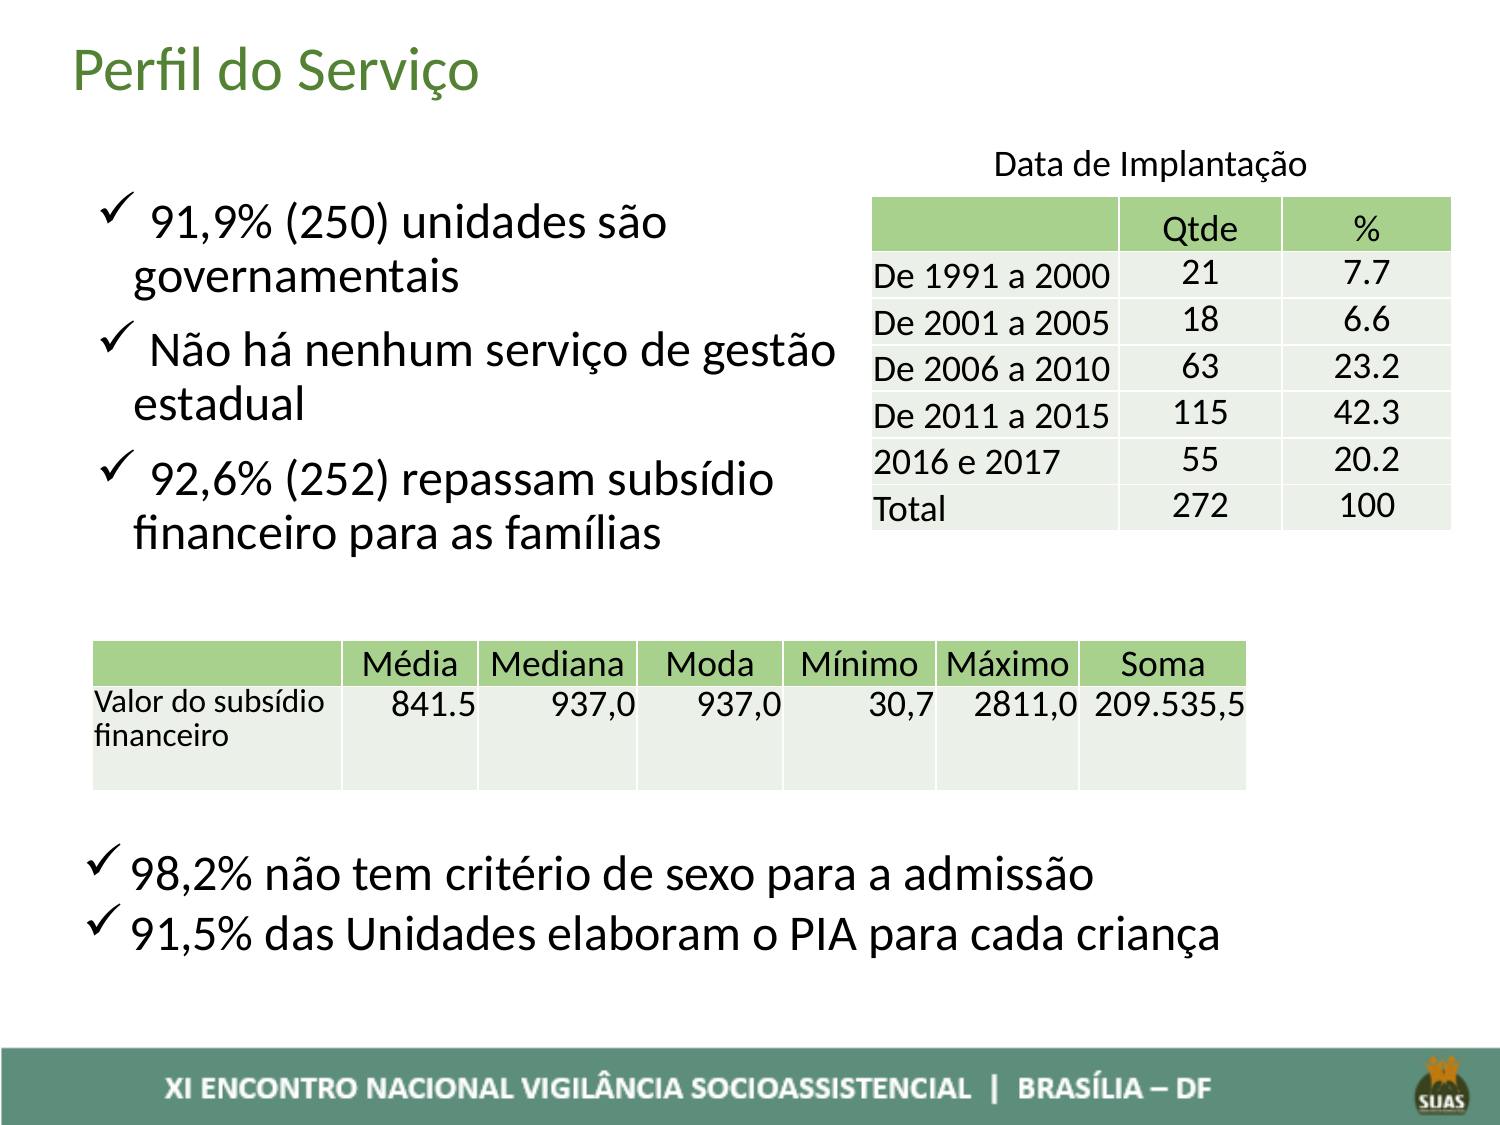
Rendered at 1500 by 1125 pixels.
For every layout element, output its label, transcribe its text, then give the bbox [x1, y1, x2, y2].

text_box Data de Implantação [978, 131, 1414, 191]
table_cell 42.3 [1283, 392, 1451, 437]
table_header Mediana [479, 641, 636, 686]
table_cell 21 [1120, 252, 1281, 297]
table_cell 272 [1120, 485, 1281, 530]
table_cell 100 [1283, 485, 1451, 530]
table_cell De 2011 a 2015 [872, 392, 1118, 437]
table_header Soma [1080, 641, 1246, 686]
table_cell 55 [1120, 439, 1281, 484]
table_cell 2016 e 2017 [872, 439, 1118, 484]
table_cell 937,0 [479, 687, 636, 790]
table_header Moda [638, 641, 782, 686]
table_cell Valor do subsídio financeiro [93, 687, 341, 790]
table_header Qtde [1120, 197, 1281, 251]
table_header Mínimo [784, 641, 935, 686]
text_box 98,2% não tem critério de sexo para a admissão 91,5% das Unidades elaboram o PIA para cada criança [68, 832, 1248, 968]
table_cell Total [872, 485, 1118, 530]
text_box Perfil do Serviço [57, 20, 1336, 111]
table_header Média [343, 641, 477, 686]
picture [0, 0, 1500, 1125]
table_cell 7.7 [1283, 252, 1451, 297]
table_cell 209.535,5 [1080, 687, 1246, 790]
table_cell 23.2 [1283, 346, 1451, 390]
table_cell De 2001 a 2005 [872, 299, 1118, 344]
table_cell 937,0 [638, 687, 782, 790]
table_cell De 1991 a 2000 [872, 252, 1118, 297]
table_cell De 2006 a 2010 [872, 346, 1118, 390]
table_header [872, 197, 1118, 251]
table_header % [1283, 197, 1451, 251]
list 91,9% (250) unidades são governamentais Não há nenhum serviço de gestão estadual 92,6% (252) repassam subsídio financeiro para as famílias [81, 187, 994, 832]
table_cell 6.6 [1283, 299, 1451, 344]
table_cell 841.5 [343, 687, 477, 790]
table_cell 115 [1120, 392, 1281, 437]
table_cell 18 [1120, 299, 1281, 344]
table_cell 2811,0 [937, 687, 1078, 790]
table_cell 30,7 [784, 687, 935, 790]
table_cell 63 [1120, 346, 1281, 390]
table_cell 20.2 [1283, 439, 1451, 484]
table_header [93, 641, 341, 686]
table_header Máximo [937, 641, 1078, 686]
